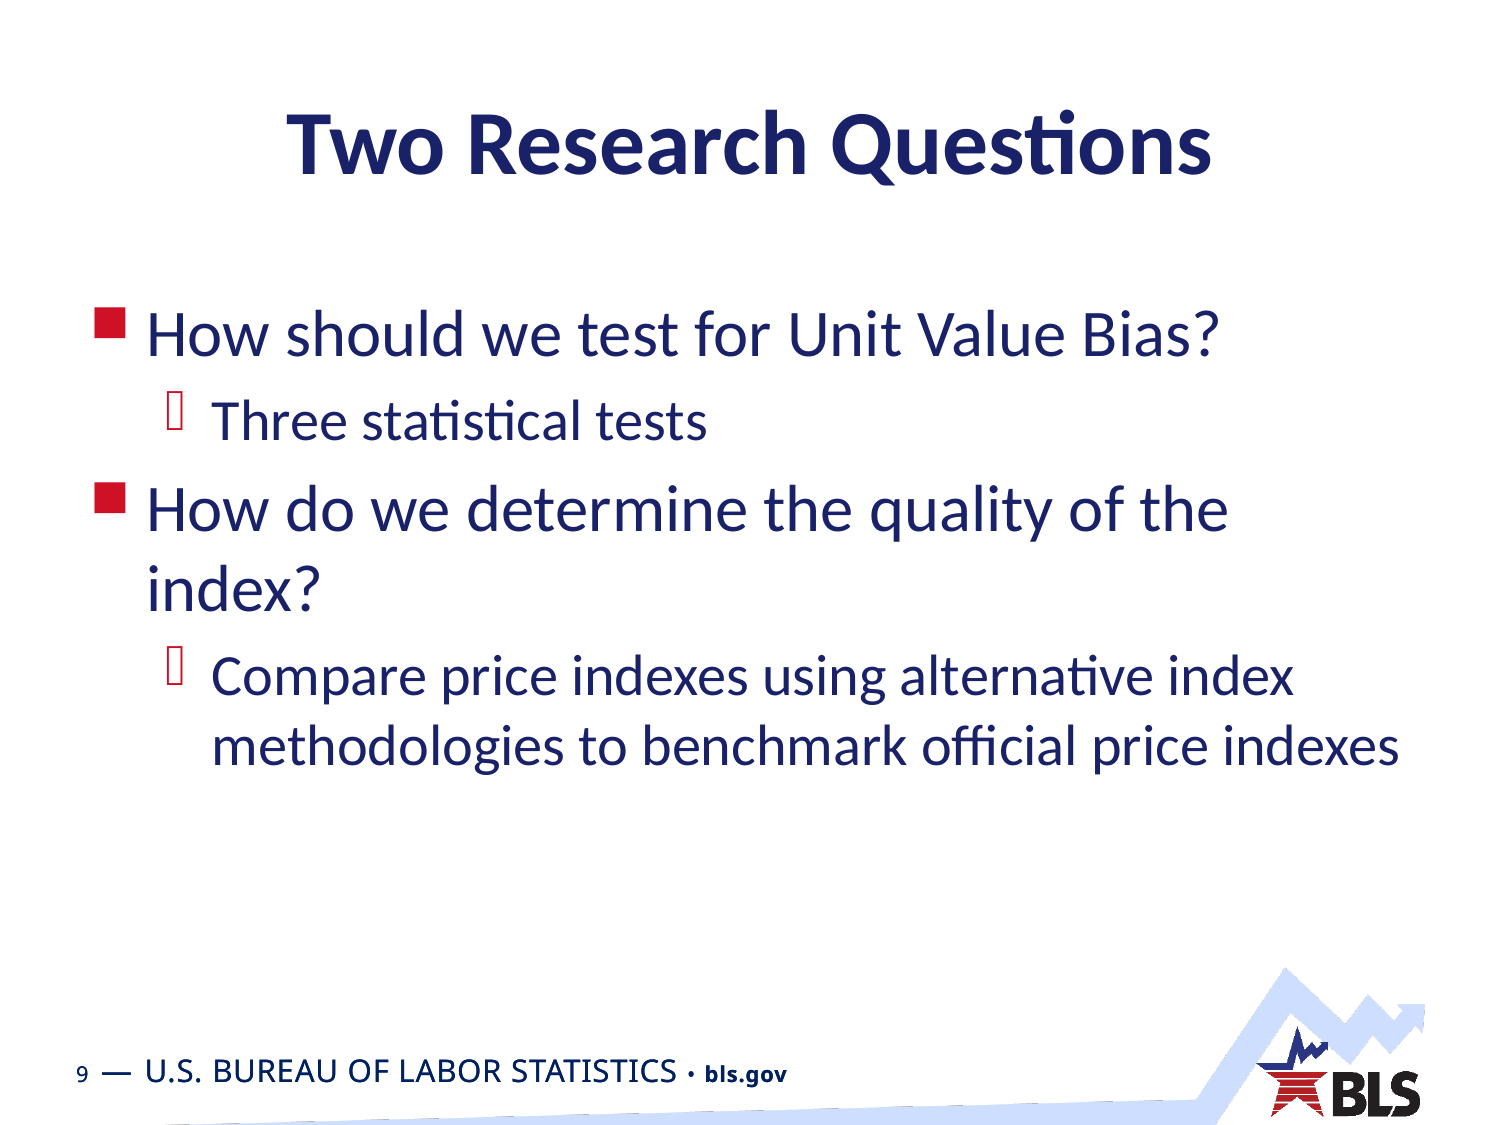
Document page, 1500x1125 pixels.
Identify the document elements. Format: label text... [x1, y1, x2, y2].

picture [40, 967, 1425, 1125]
list How should we test for Unit Value Bias? Three statistical tests How do we determine the quality of the index? Compare price indexes using alternative index methodologies to benchmark official price indexes [74, 282, 1426, 938]
title Two Research Questions [74, 74, 1426, 208]
